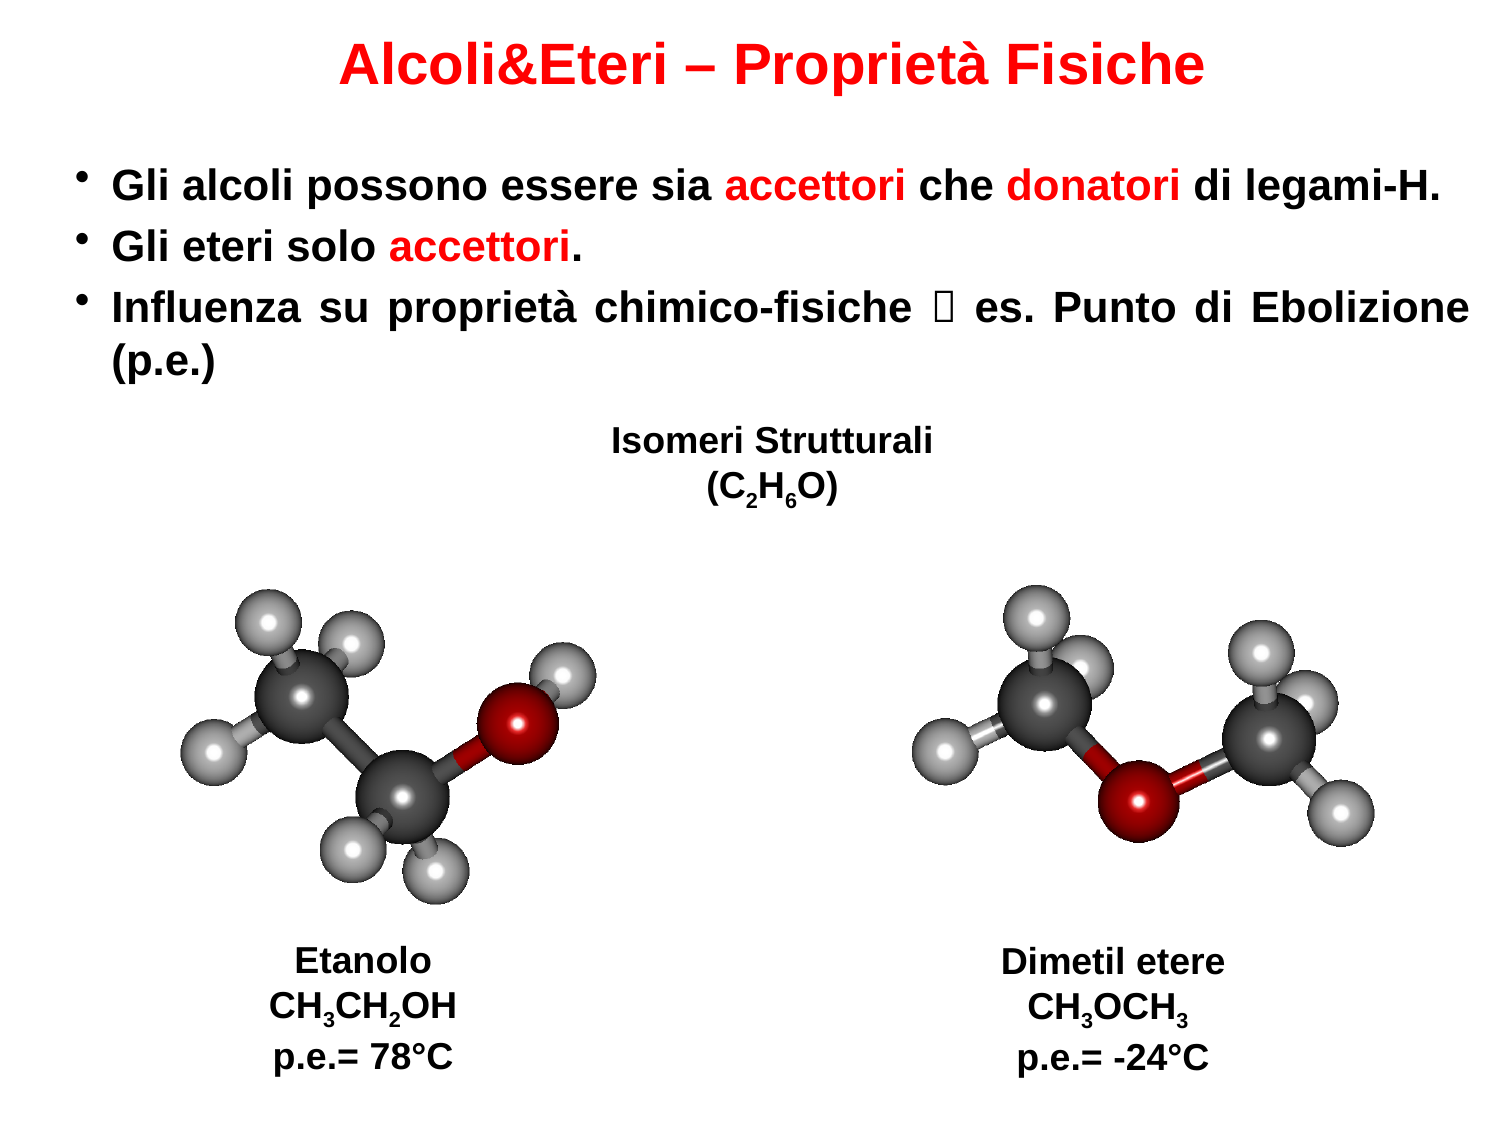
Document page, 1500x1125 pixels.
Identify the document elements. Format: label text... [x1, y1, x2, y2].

picture [838, 573, 1389, 929]
text_box Dimetil etere CH3OCH3 p.e.= -24°C [985, 937, 1241, 1086]
picture [88, 573, 639, 929]
text_box Etanolo CH3CH2OH p.e.= 78°C [254, 937, 473, 1085]
text_box Gli alcoli possono essere sia accettori che donatori di legami-H. Gli eteri solo accettori. Influenza su proprietà chimico-fisiche  es. Punto di Ebolizione (p.e.) [60, 148, 1485, 392]
text_box Alcoli&Eteri – Proprietà Fisiche [157, 19, 1388, 104]
text_box Isomeri Strutturali (C2H6O) [596, 408, 949, 520]
